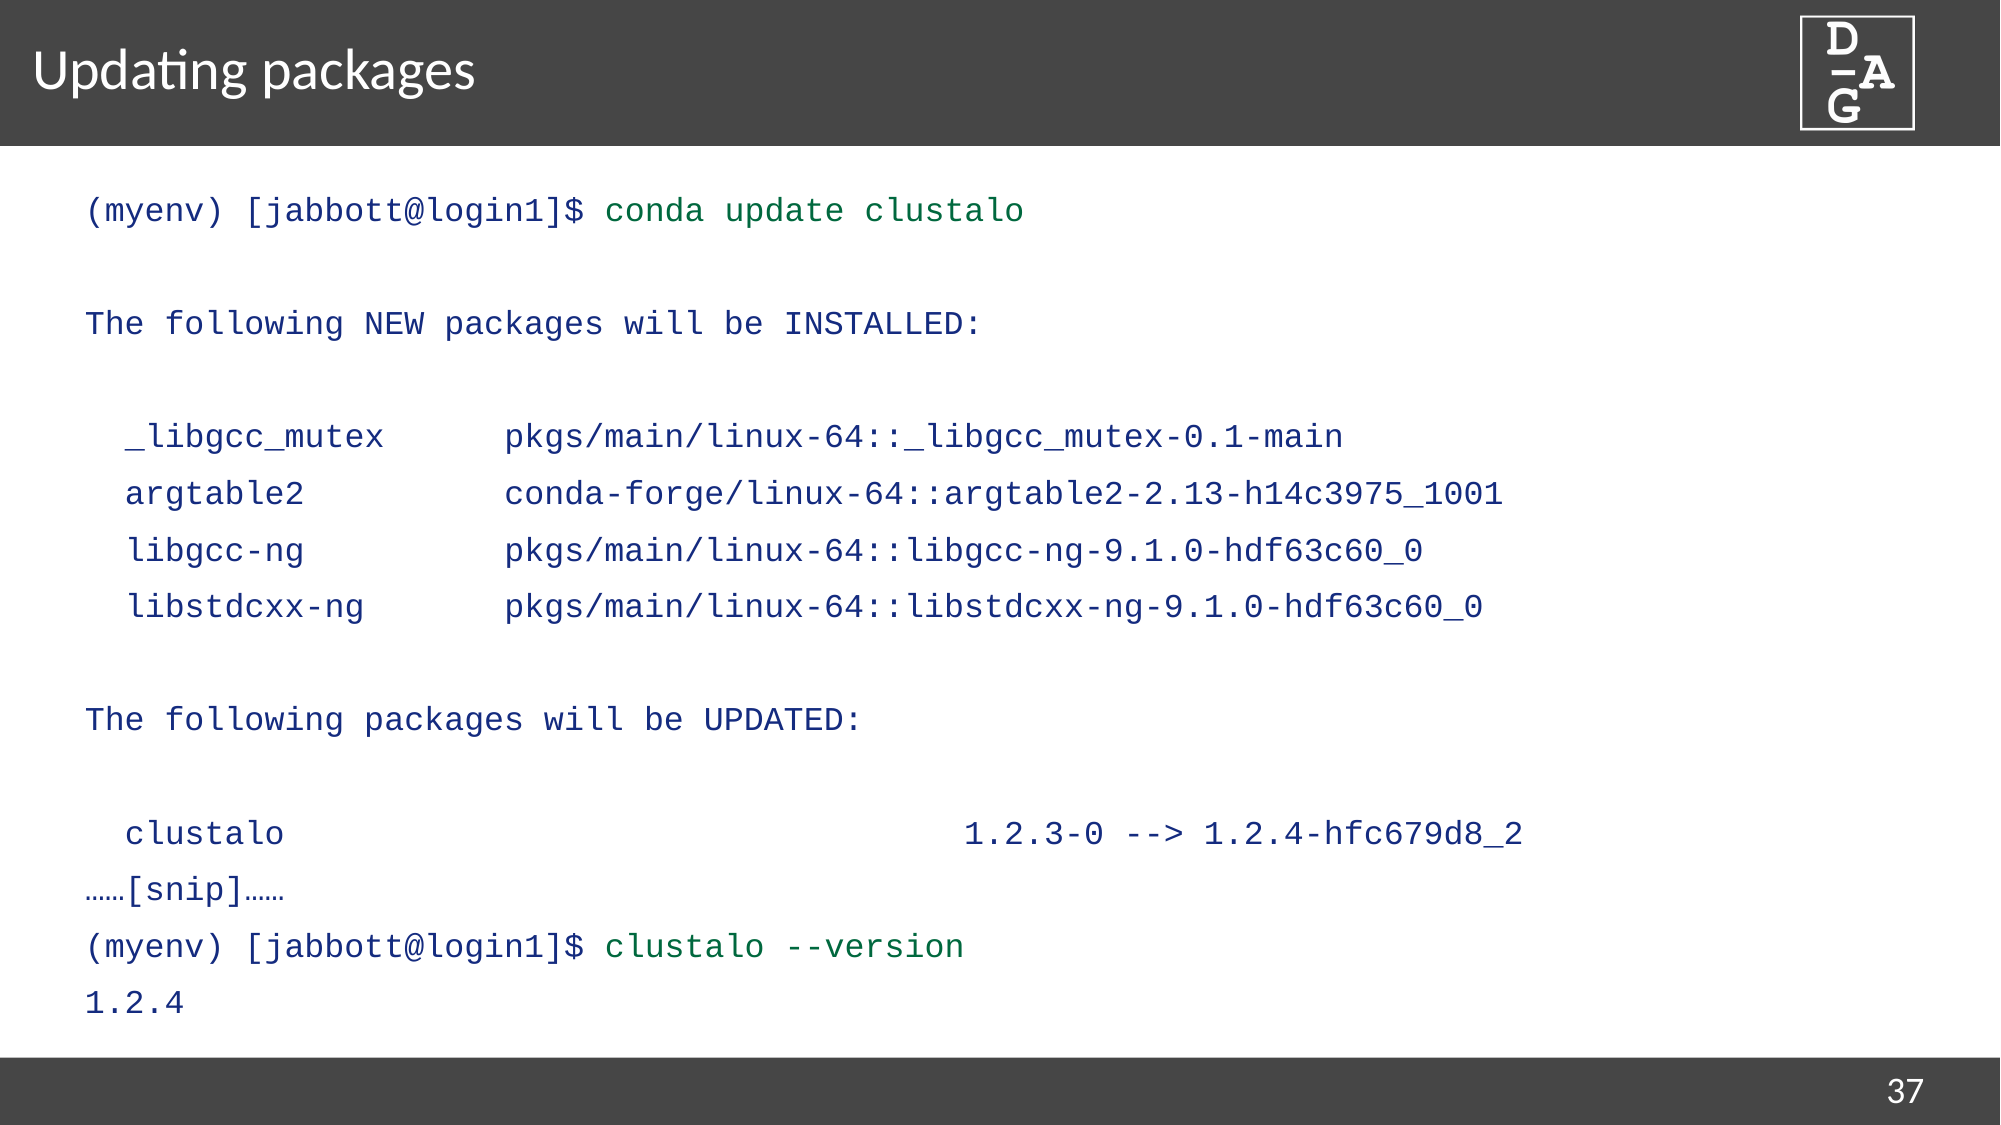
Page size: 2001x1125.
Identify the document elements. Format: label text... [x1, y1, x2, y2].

slide_number 37 [1871, 1058, 1978, 1096]
picture [1800, 15, 1916, 131]
list (myenv) [jabbott@login1]$ conda update clustalo The following NEW packages will be INSTALLED: _libgcc_mutex pkgs/main/linux-64::_libgcc_mutex-0.1-main argtable2 conda-forge/linux-64::argtable2-2.13-h14c3975_1001 libgcc-ng pkgs/main/linux-64::libgcc-ng-9.1.0-hdf63c60_0 libstdcxx-ng pkgs/main/linux-64::libstdcxx-ng-9.1.0-hdf63c60_0 The following packages will be UPDATED: clustalo 1.2.3-0 --> 1.2.4-hfc679d8_2 ……[snip]…… (myenv) [jabbott@login1]$ clustalo --version 1.2.4 [84, 180, 1916, 1031]
title Updating packages [32, 24, 1760, 122]
